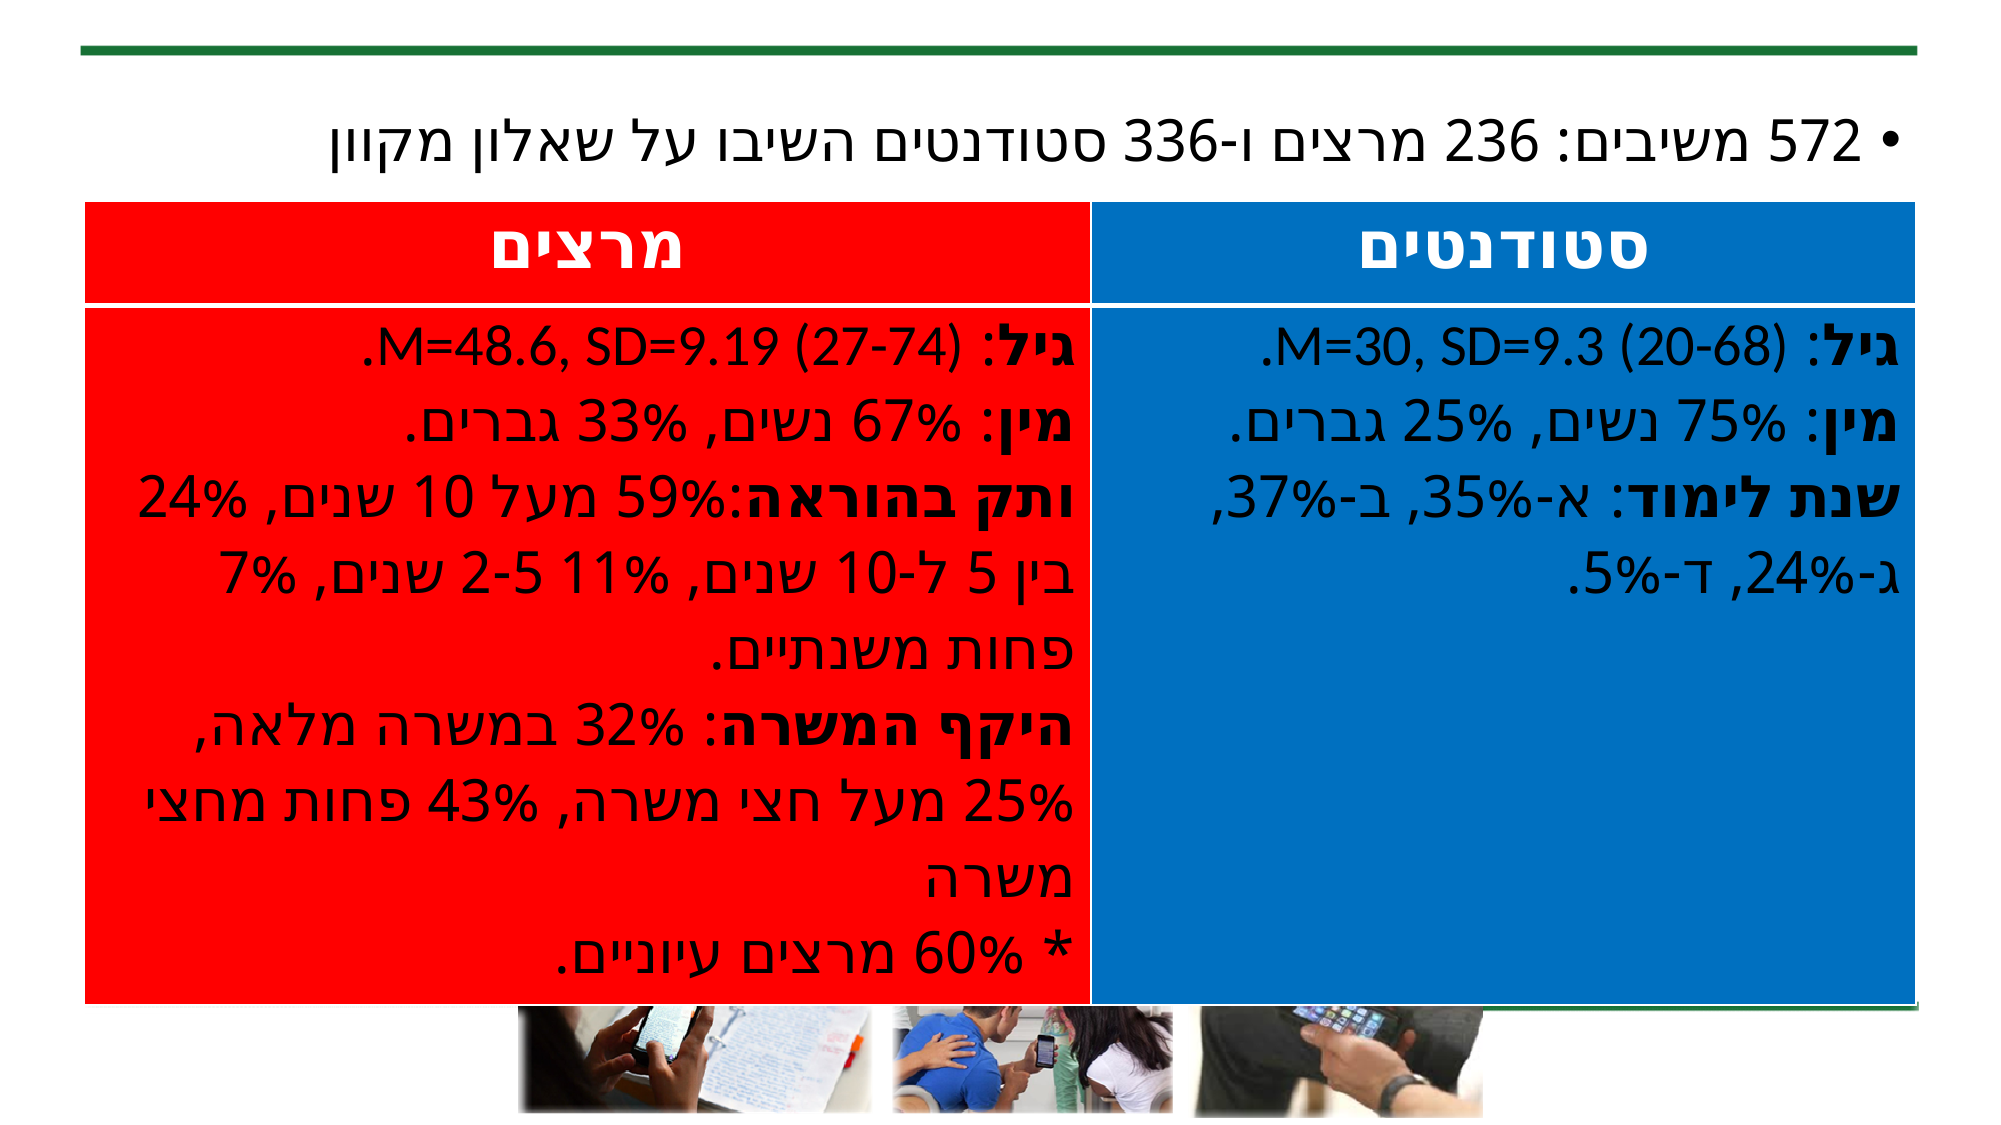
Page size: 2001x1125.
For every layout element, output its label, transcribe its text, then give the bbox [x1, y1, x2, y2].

table_cell גיל: M=30, SD=9.3 (20-68). מין: 75% נשים, 25% גברים. שנת לימוד: א-35%, ב-37%, ג-24%, ד-5%. [1092, 308, 1915, 1004]
table_header סטודנטים [1092, 202, 1915, 303]
table_header מרצים [85, 202, 1090, 303]
list 572 משיבים: 236 מרצים ו-336 סטודנטים השיבו על שאלון מקוון [83, 54, 1916, 201]
picture [94, 1006, 1912, 1110]
picture [70, 19, 1930, 78]
table_cell גיל: M=48.6, SD=9.19 (27-74). מין: 67% נשים, 33% גברים. ותק בהוראה:59% מעל 10 שנים, 24% בין 5 ל-10 שנים, 11% 2-5 שנים, 7% פחות משנתיים. היקף המשרה: 32% במשרה מלאה, 25% מעל חצי משרה, 43% פחות מחצי משרה * 60% מרצים עיוניים. [85, 308, 1090, 1004]
